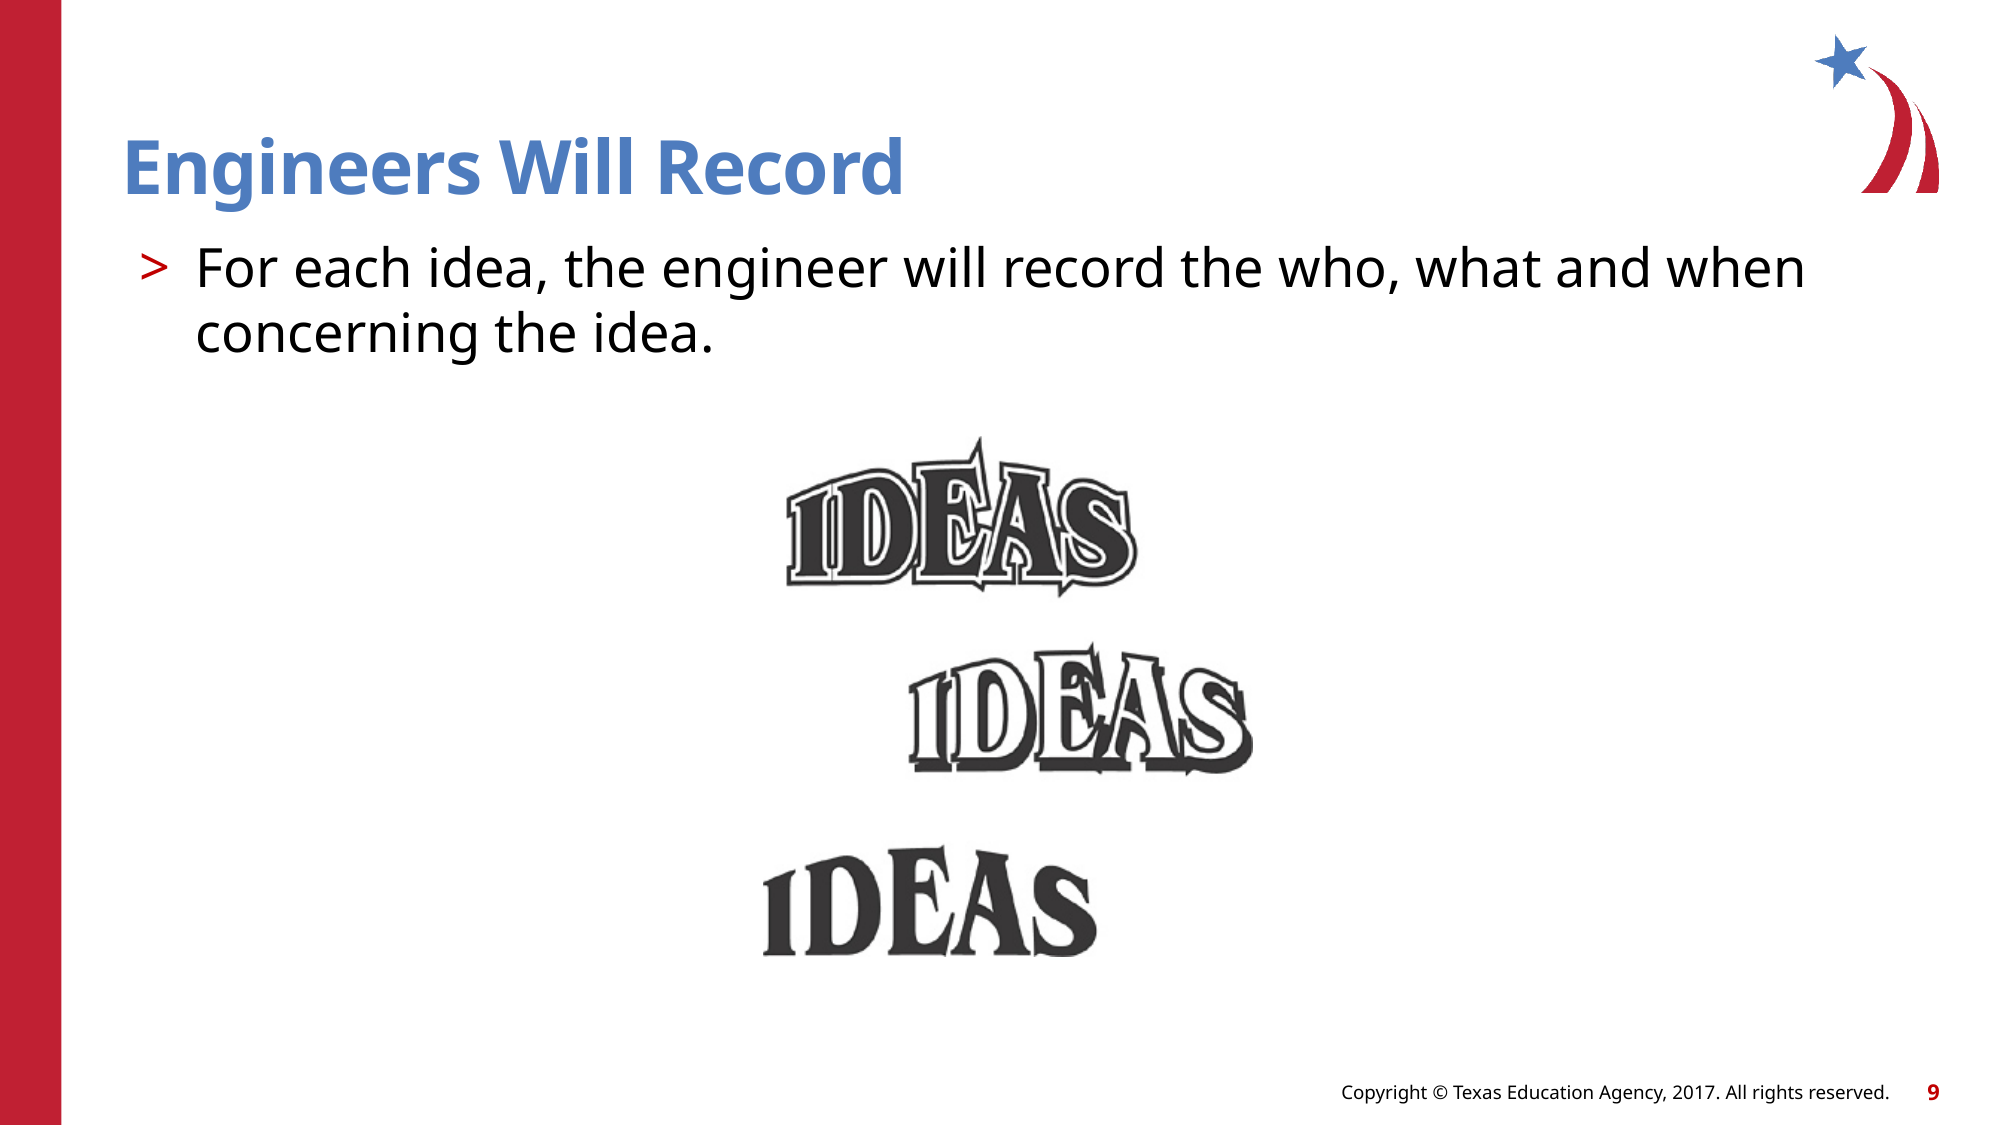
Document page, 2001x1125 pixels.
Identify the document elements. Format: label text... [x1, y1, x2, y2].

picture [763, 436, 1253, 958]
title Engineers Will Record [121, 66, 1772, 211]
picture [1814, 34, 1939, 193]
list For each idea, the engineer will record the who, what and when concerning the idea. [121, 233, 1936, 1010]
